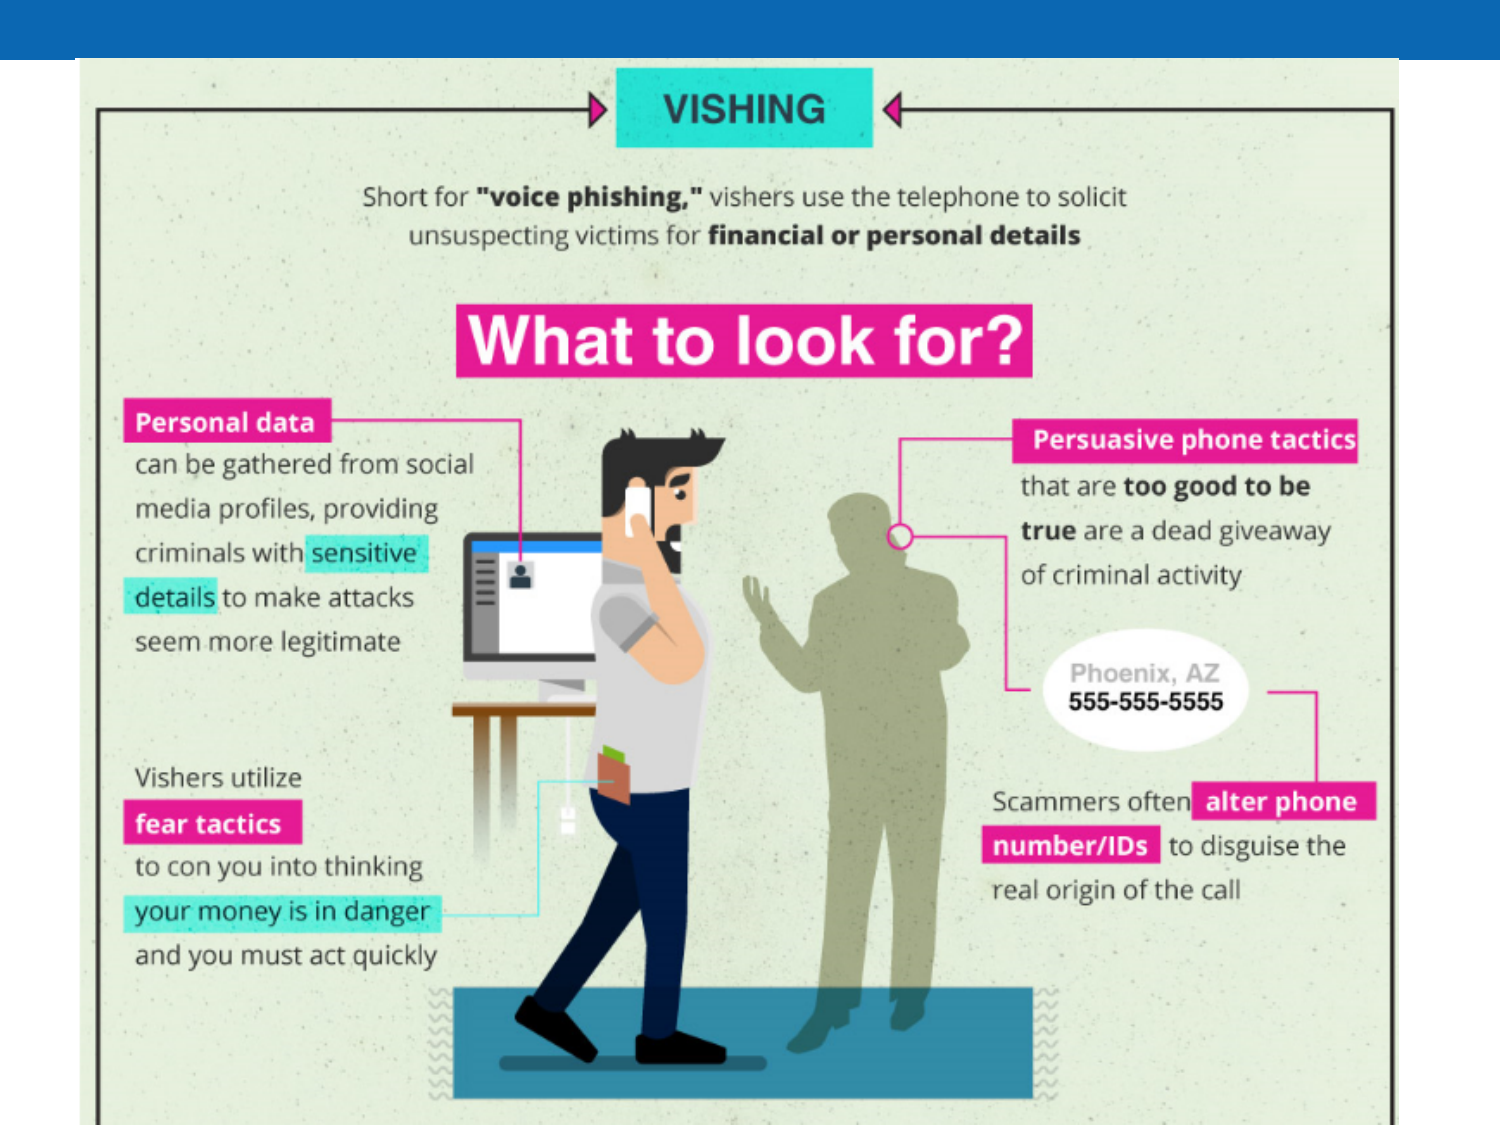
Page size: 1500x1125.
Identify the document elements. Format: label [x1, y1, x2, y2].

picture [74, 58, 1399, 1125]
